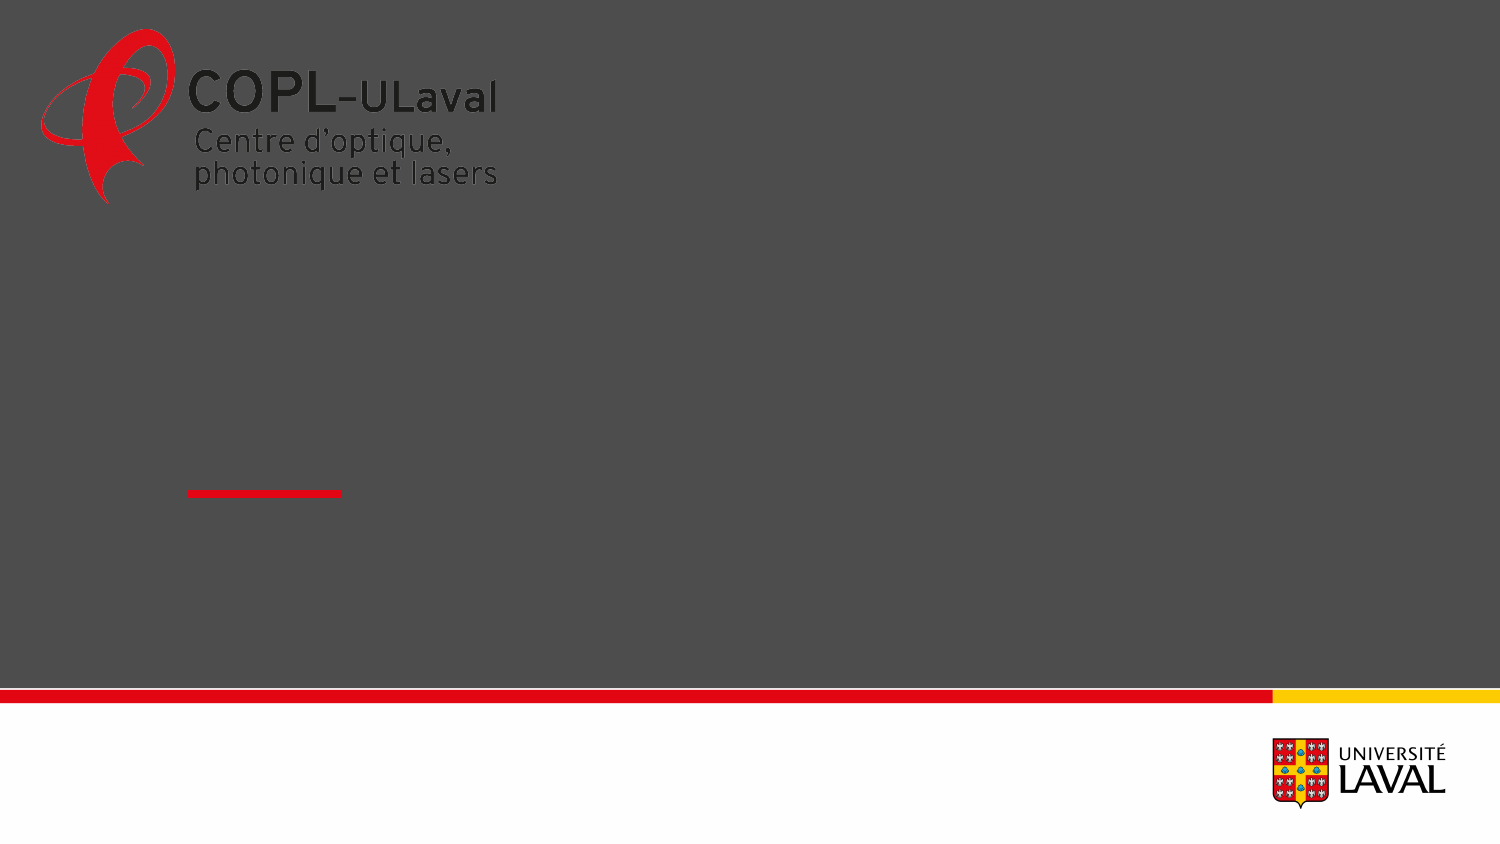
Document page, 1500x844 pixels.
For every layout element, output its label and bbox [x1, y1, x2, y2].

picture [0, 689, 1500, 844]
picture [21, 10, 517, 223]
